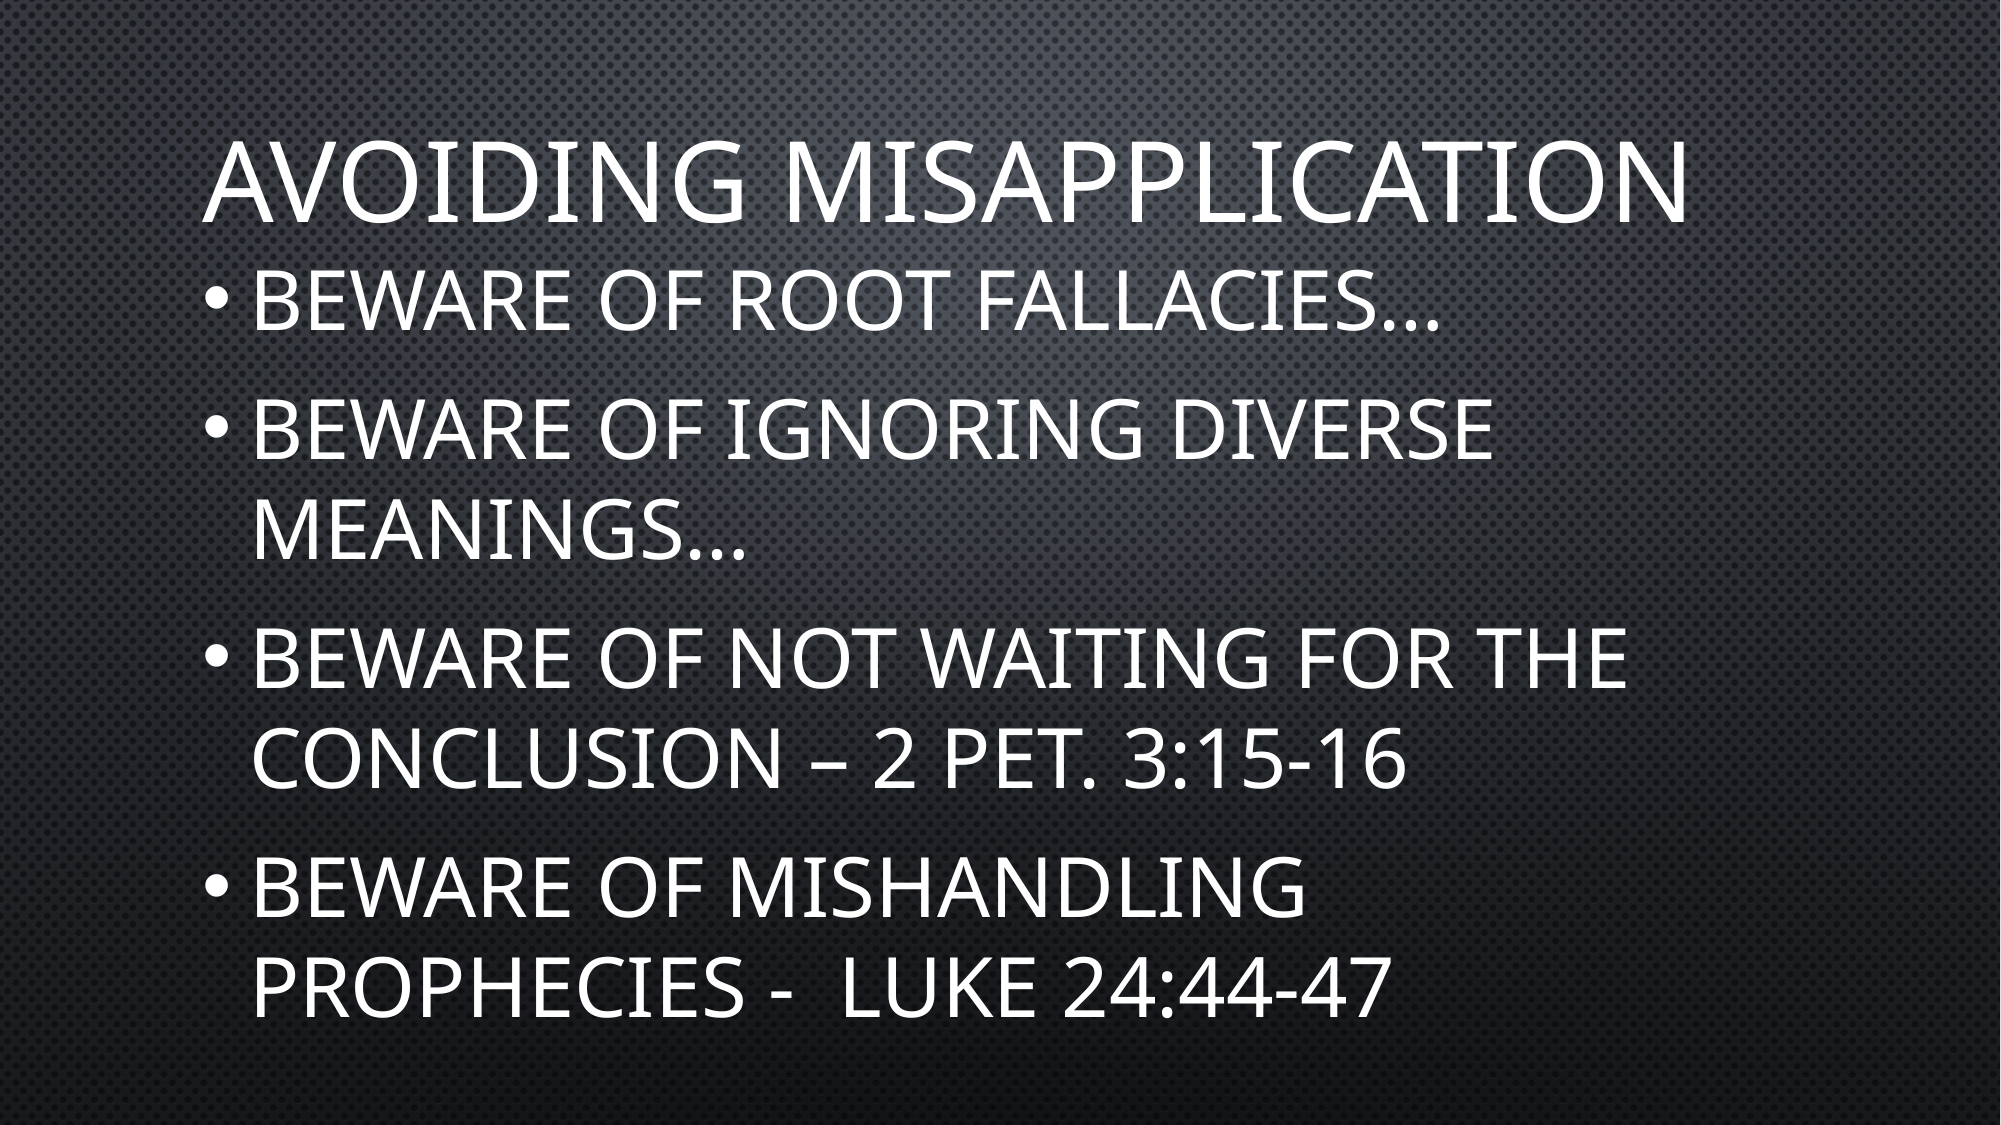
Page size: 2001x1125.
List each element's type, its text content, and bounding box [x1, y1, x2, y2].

title Avoiding misapplication [187, 79, 1813, 235]
list Beware of Root Fallacies… Beware of Ignoring Diverse Meanings… Beware of Not Waiting for the Conclusion – 2 Pet. 3:15-16 Beware of Mishandling Prophecies - Luke 24:44-47 [187, 235, 1813, 1046]
